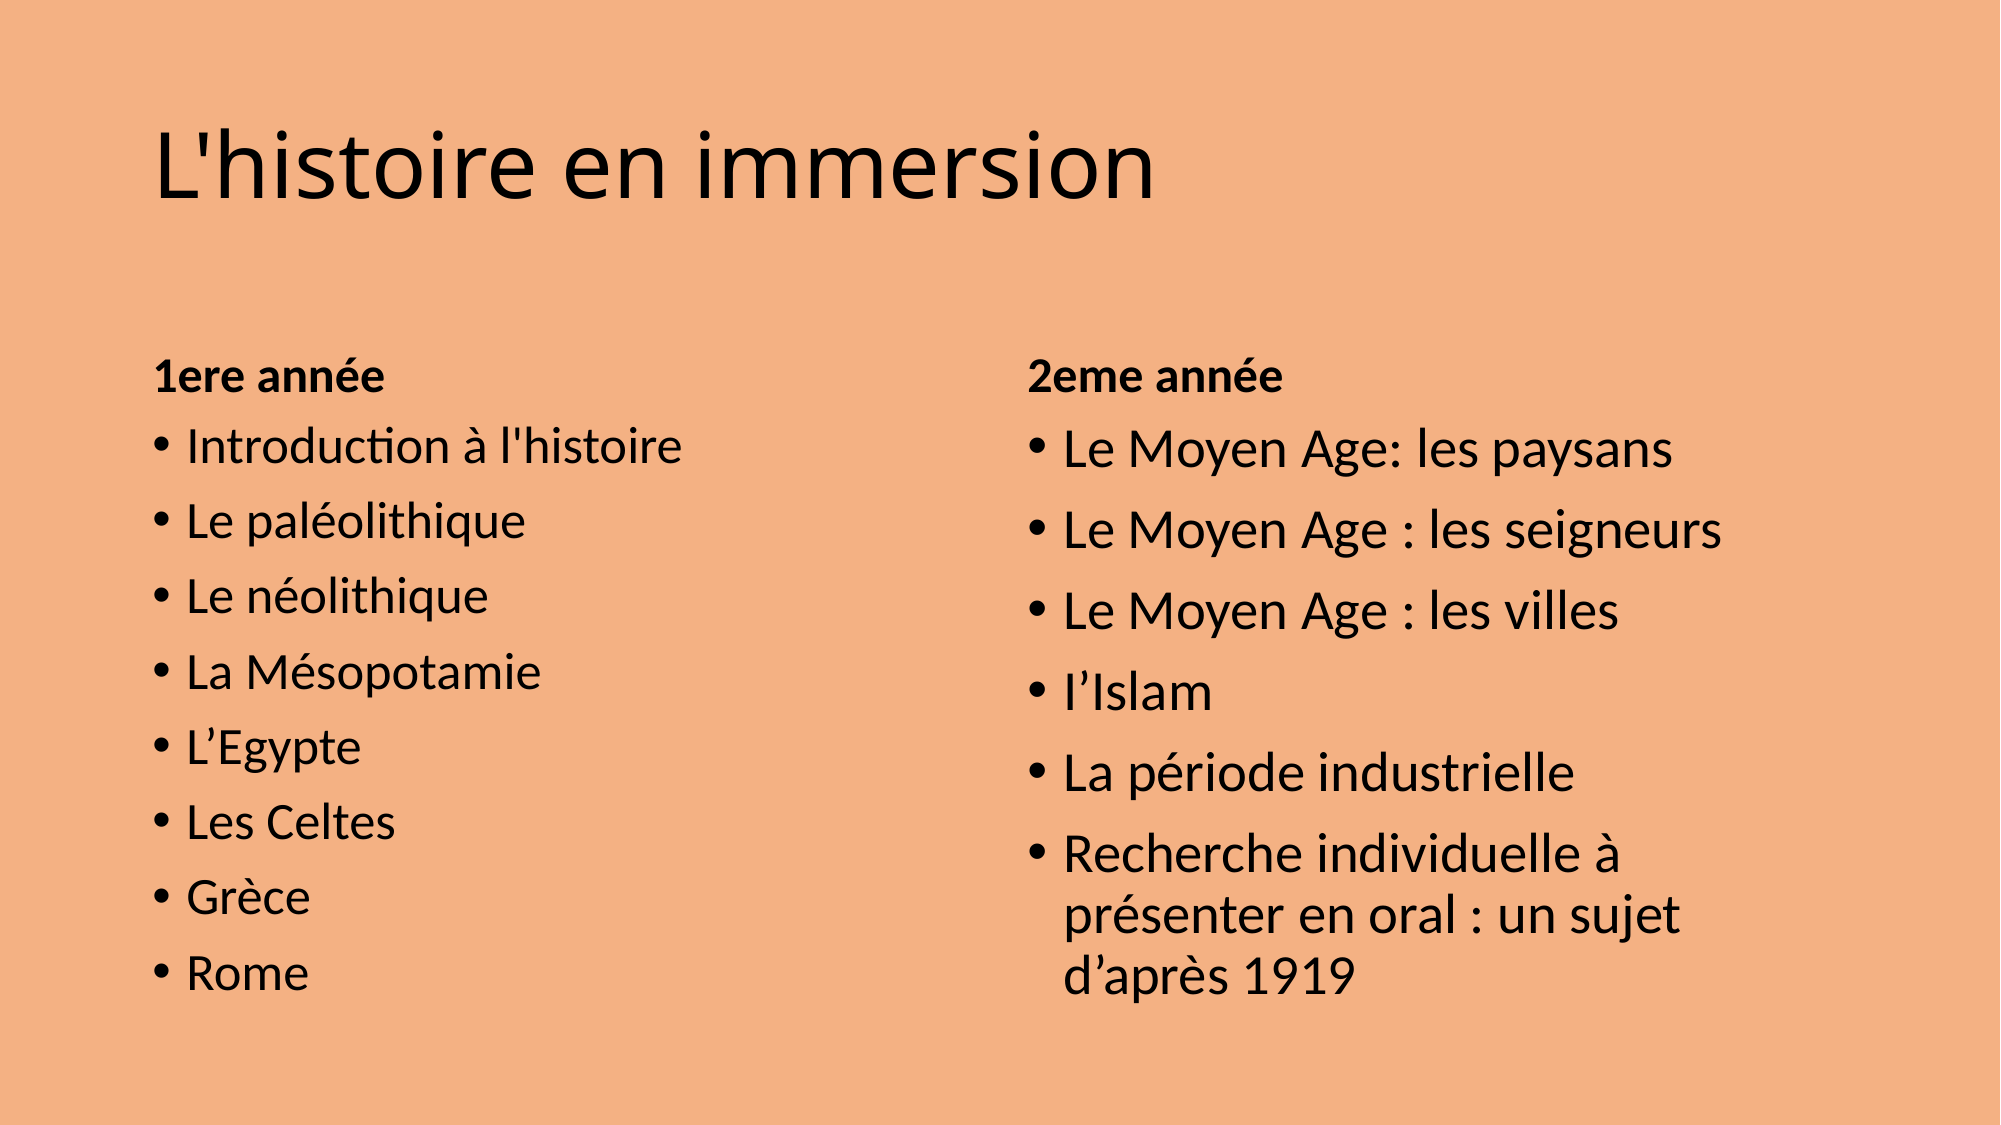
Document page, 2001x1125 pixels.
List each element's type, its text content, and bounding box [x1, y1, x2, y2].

text_box 1ere année [137, 275, 984, 410]
text_box Le Moyen Age: les paysans Le Moyen Age : les seigneurs Le Moyen Age : les villes I’Islam La période industrielle Recherche individuelle à présenter en oral : un sujet d’après 1919 [1012, 410, 1863, 1016]
text_box 2eme année [1012, 275, 1863, 410]
text_box Introduction à l'histoire Le paléolithique Le néolithique La Mésopotamie L’Egypte Les Celtes Grèce Rome [137, 410, 984, 1016]
text_box L'histoire en immersion [137, 59, 1863, 278]
